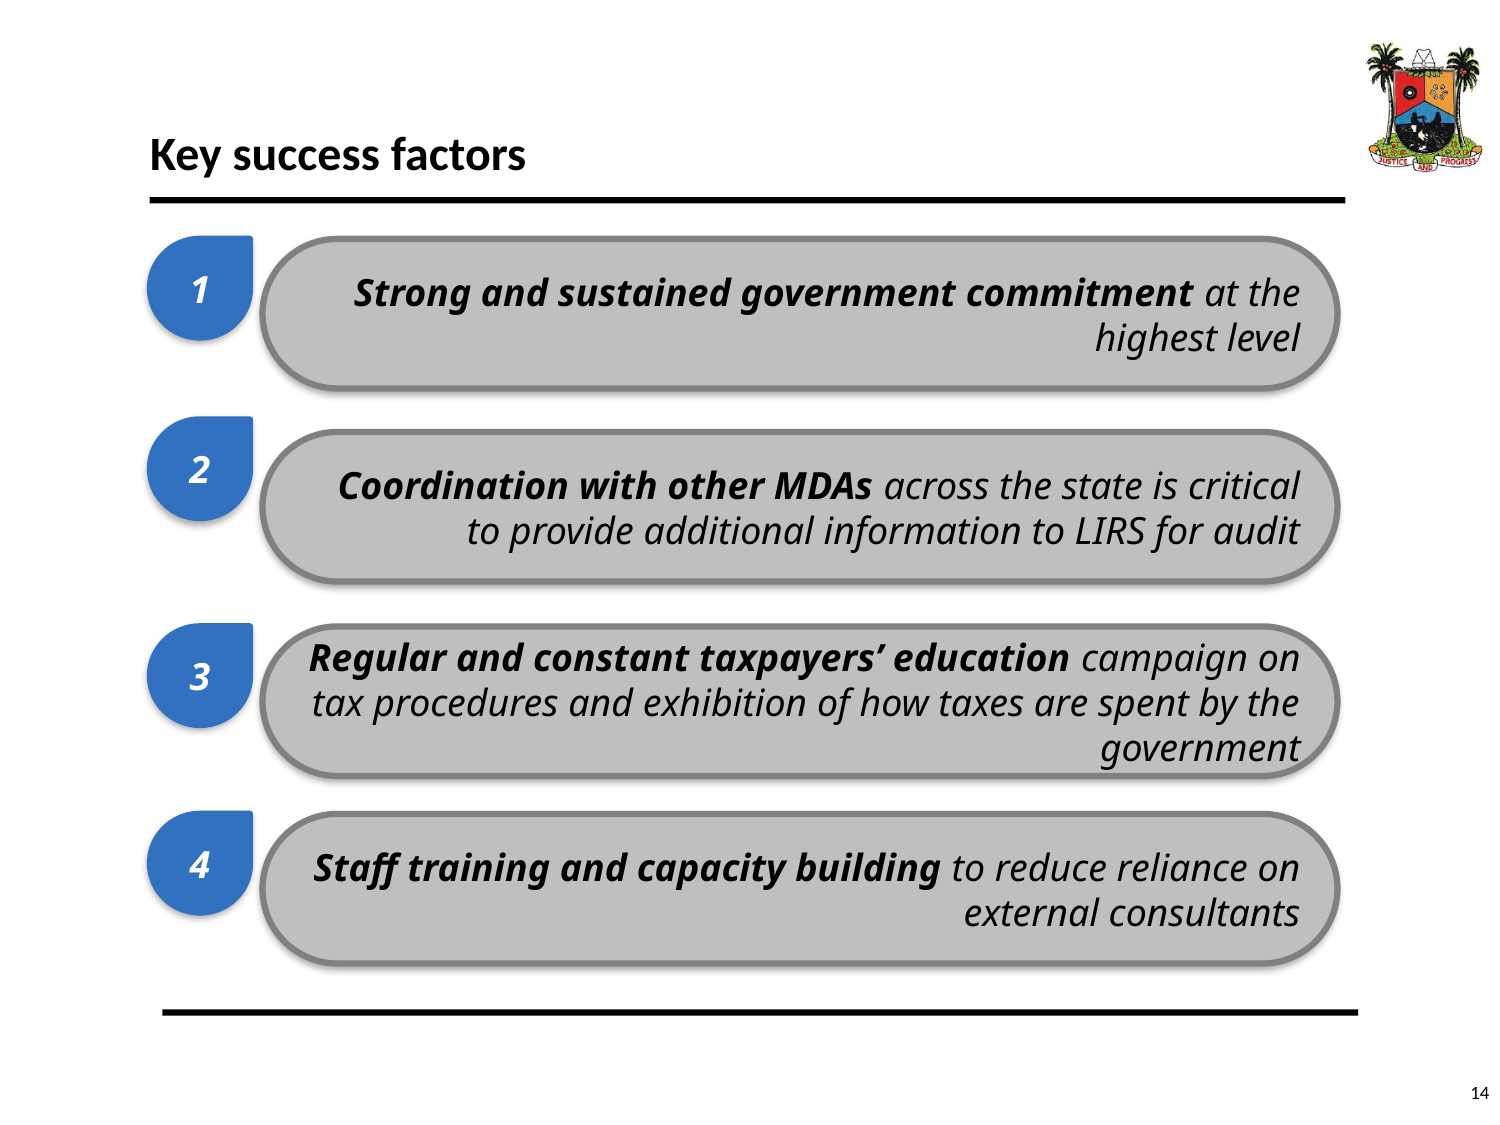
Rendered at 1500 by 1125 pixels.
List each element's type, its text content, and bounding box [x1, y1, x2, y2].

text_box 4 [150, 813, 250, 913]
text_box Staff training and capacity building to reduce reliance on external consultants [262, 813, 1338, 964]
text_box Strong and sustained government commitment at the highest level [262, 238, 1338, 389]
text_box Coordination with other MDAs across the state is critical to provide additional information to LIRS for audit [262, 431, 1338, 582]
text_box 1 [150, 238, 250, 338]
picture [1350, 37, 1500, 182]
title Key success factors [149, 36, 1346, 181]
text_box 3 [150, 626, 250, 725]
text_box 2 [150, 419, 250, 519]
text_box Regular and constant taxpayers’ education campaign on tax procedures and exhibition of how taxes are spent by the government [262, 626, 1338, 776]
